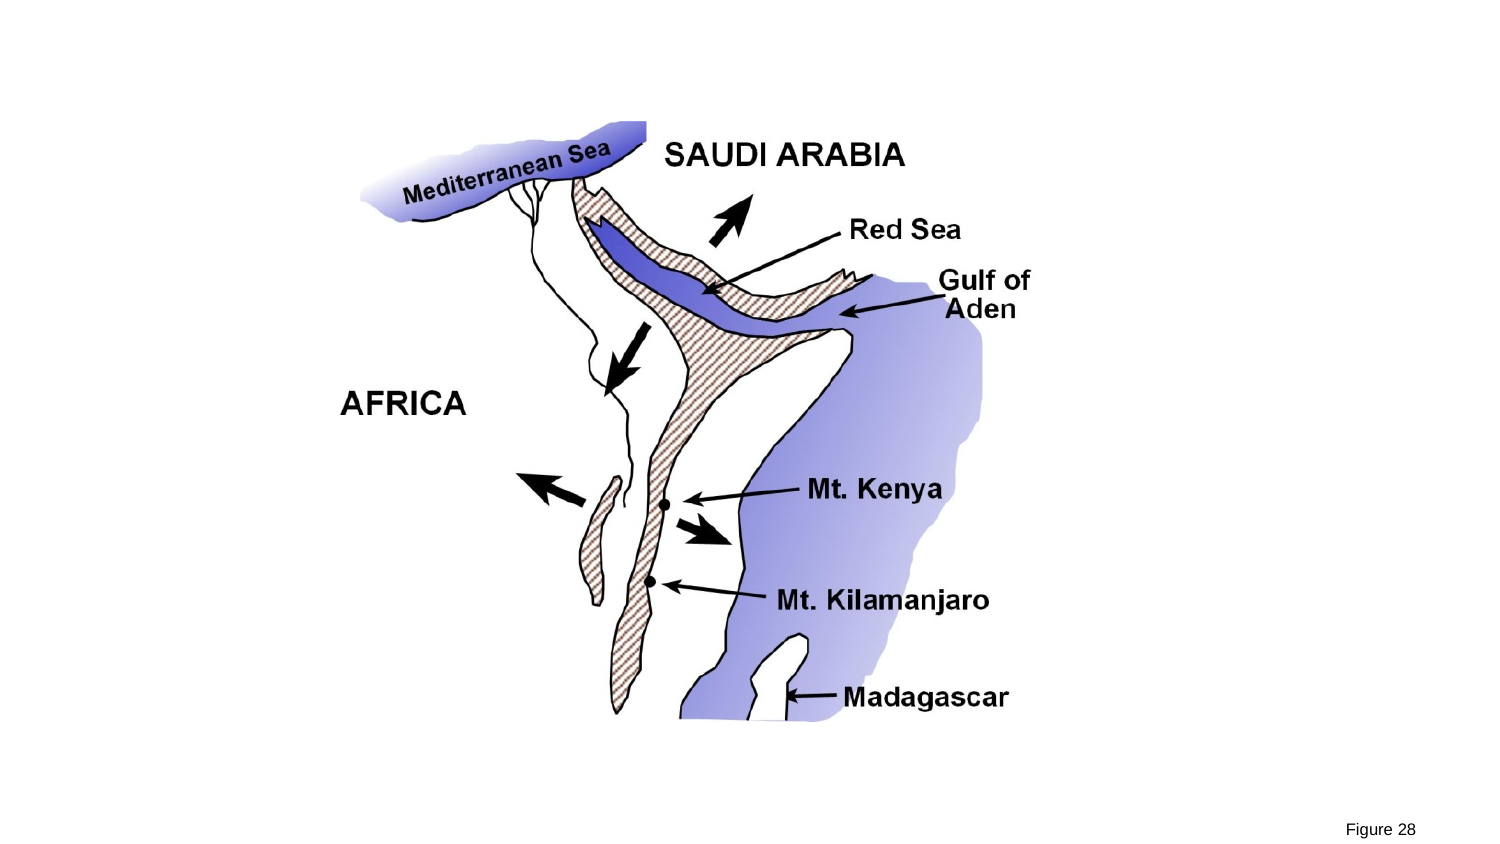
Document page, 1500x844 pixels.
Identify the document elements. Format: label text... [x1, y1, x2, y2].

text_box Figure 28 [1262, 811, 1500, 844]
picture [337, 121, 1083, 722]
